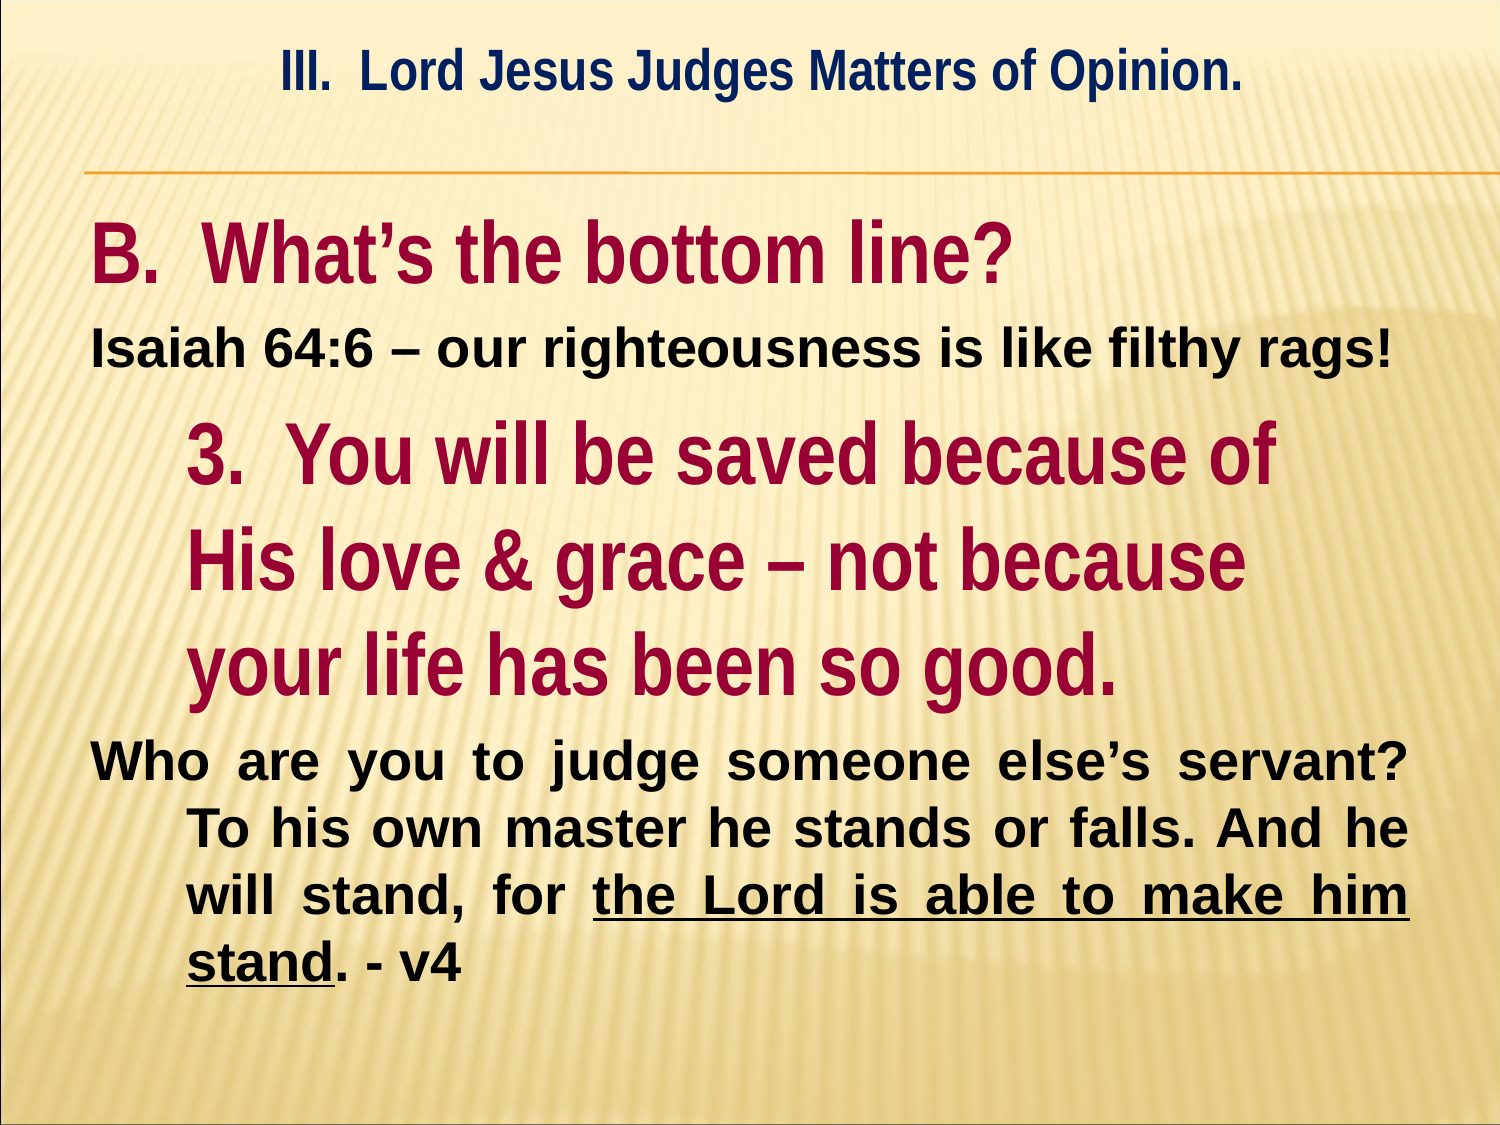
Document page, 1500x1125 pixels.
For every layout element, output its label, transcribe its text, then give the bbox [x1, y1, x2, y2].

picture [0, 0, 1500, 1125]
list B. What’s the bottom line? Isaiah 64:6 – our righteousness is like filthy rags! 3. You will be saved because of His love & grace – not because your life has been so good. Who are you to judge someone else’s servant? To his own master he stands or falls. And he will stand, for the Lord is able to make him stand. - v4 [75, 187, 1425, 1075]
text_box III. Lord Jesus Judges Matters of Opinion. [124, 24, 1413, 110]
